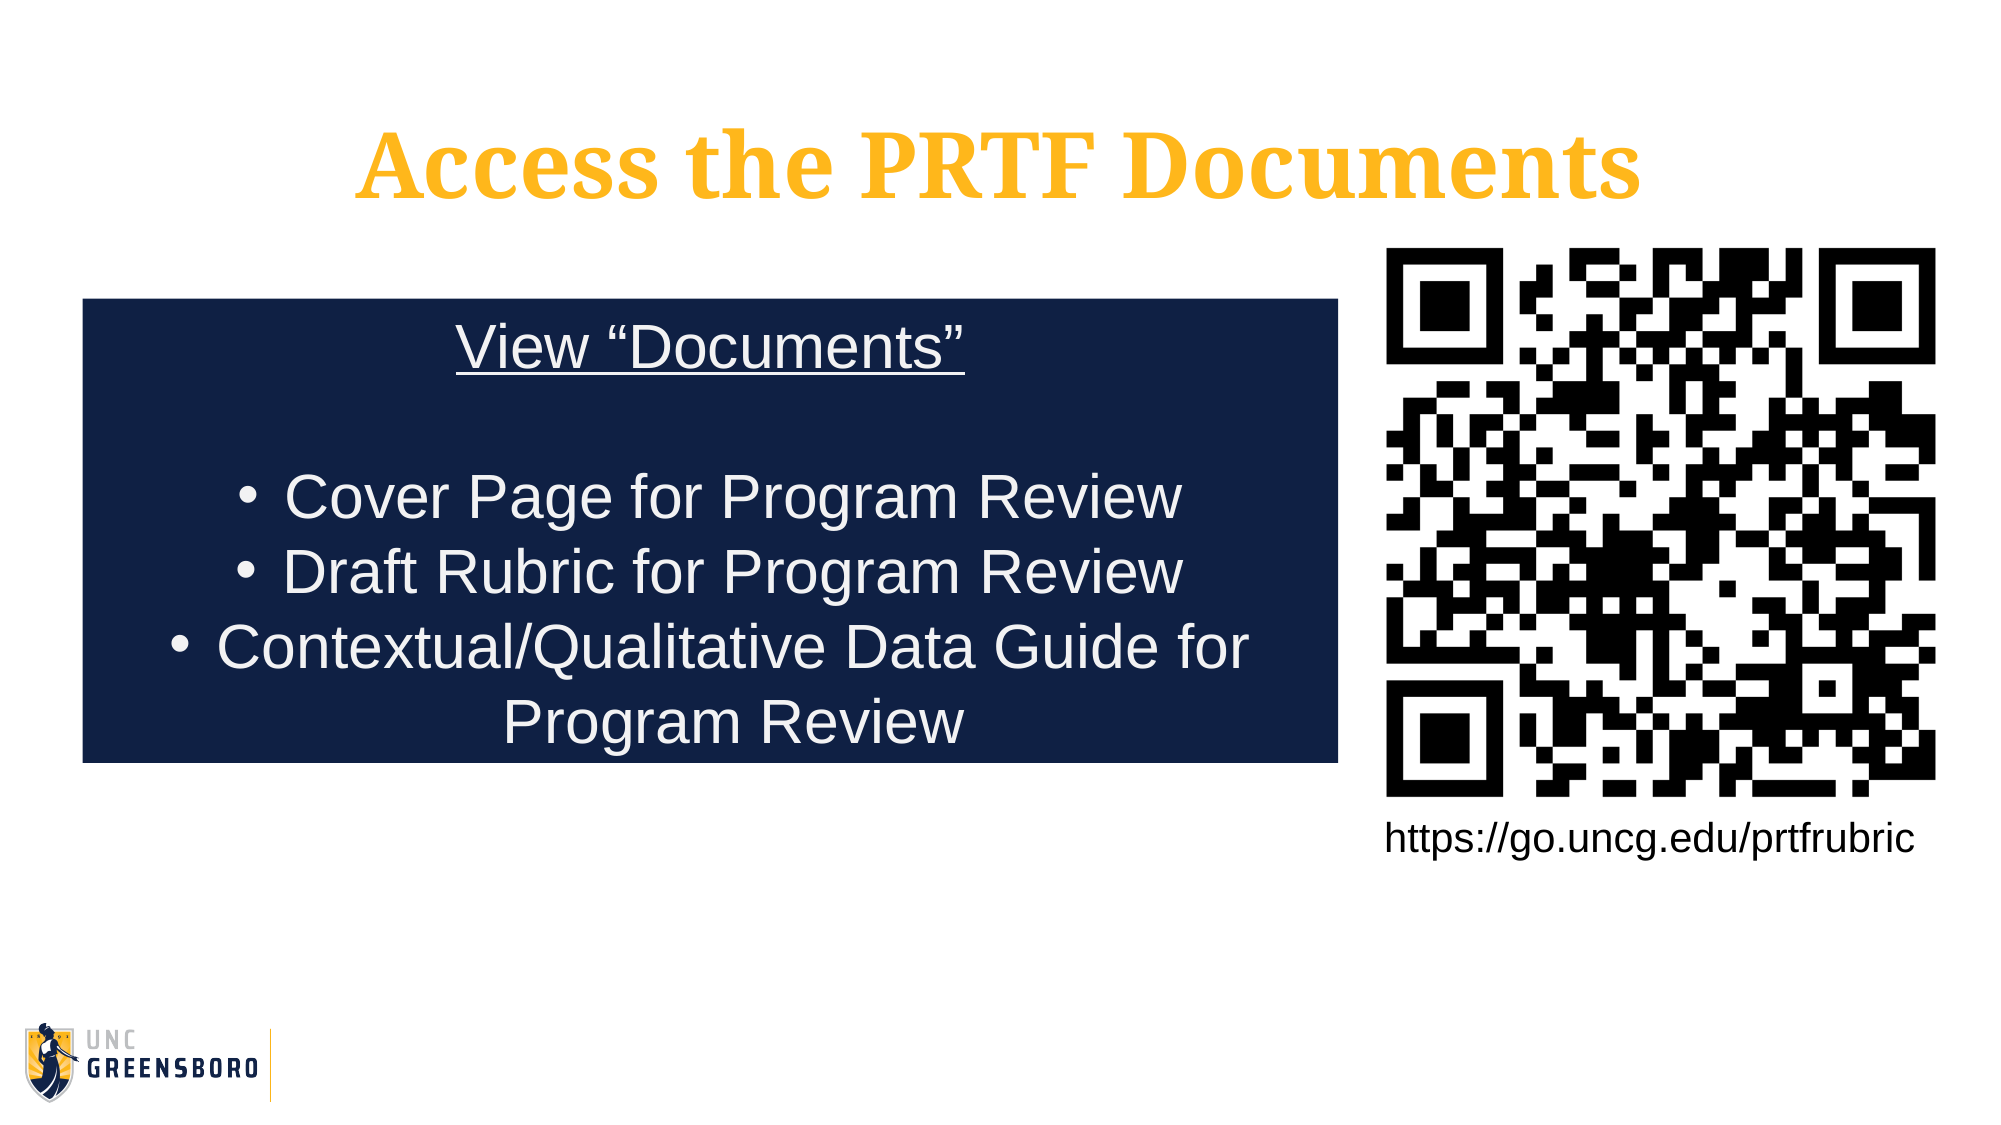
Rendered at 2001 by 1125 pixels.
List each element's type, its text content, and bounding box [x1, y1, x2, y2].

picture [1369, 234, 1956, 821]
text_box View “Documents” Cover Page for Program Review Draft Rubric for Program Review Contextual/Qualitative Data Guide for Program Review [82, 298, 1339, 763]
picture [25, 1023, 271, 1103]
text_box https://go.uncg.edu/prtfrubric [1369, 821, 1956, 868]
title Access the PRTF Documents [137, 59, 1863, 278]
